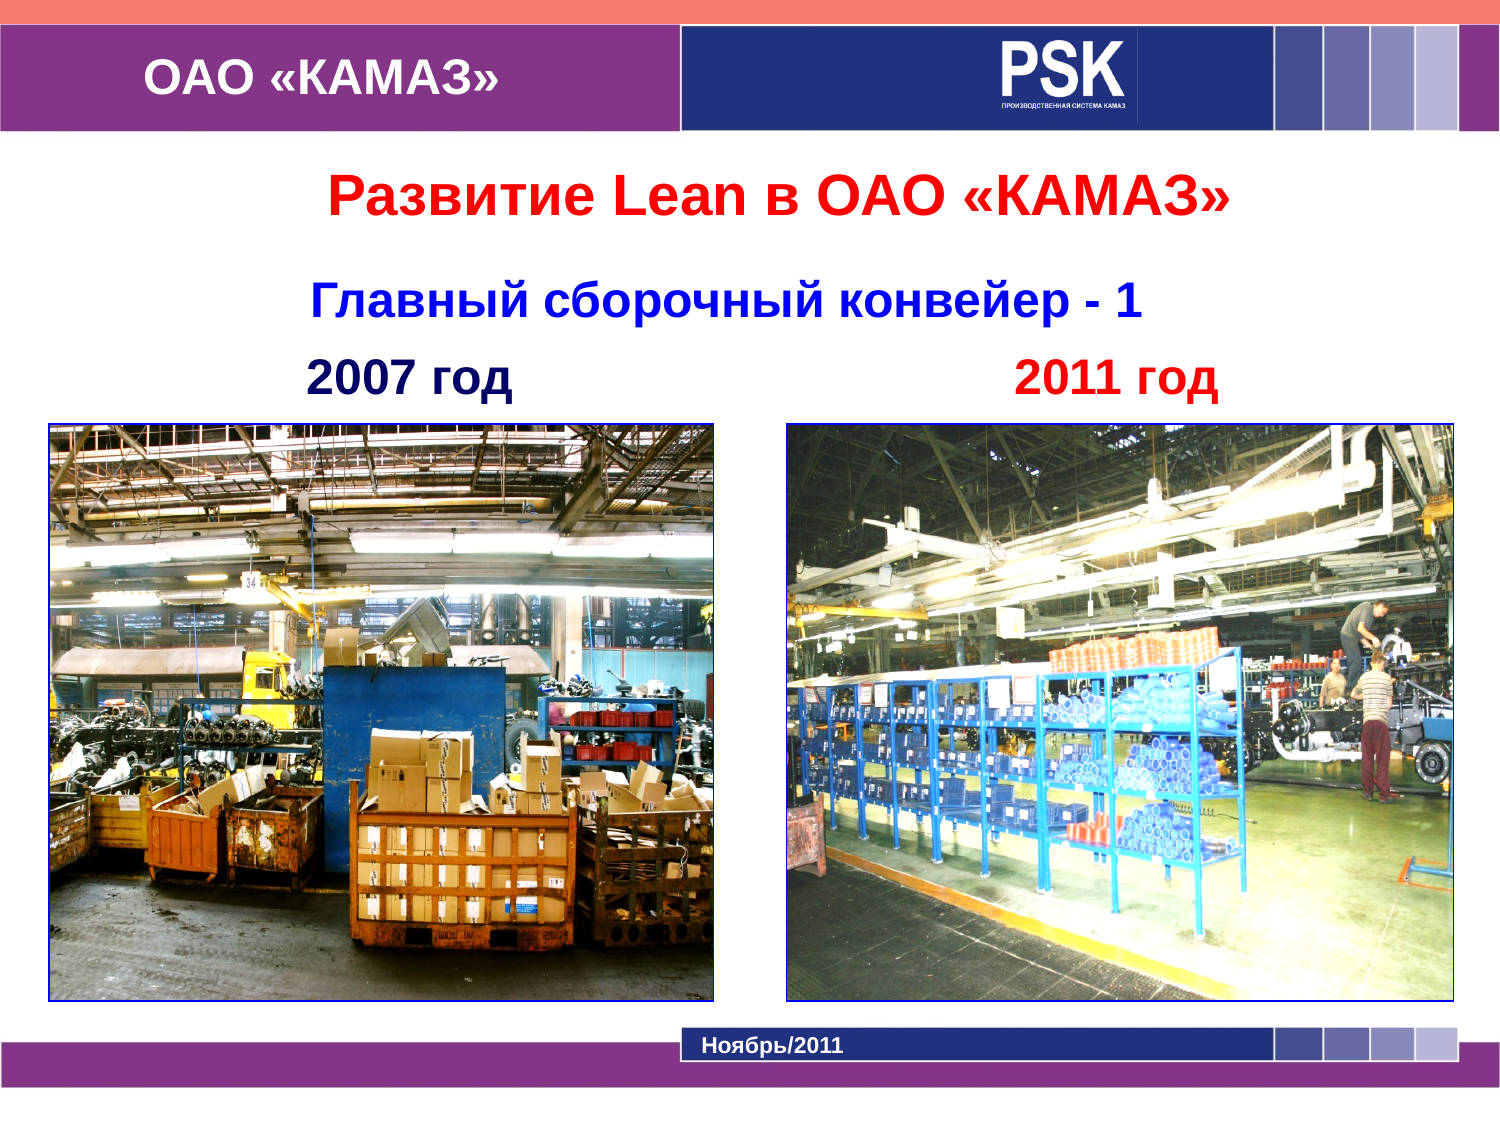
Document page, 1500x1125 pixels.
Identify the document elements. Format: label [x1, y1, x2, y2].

list [787, 424, 1454, 1001]
list [49, 424, 713, 1001]
picture [0, 0, 1500, 1125]
